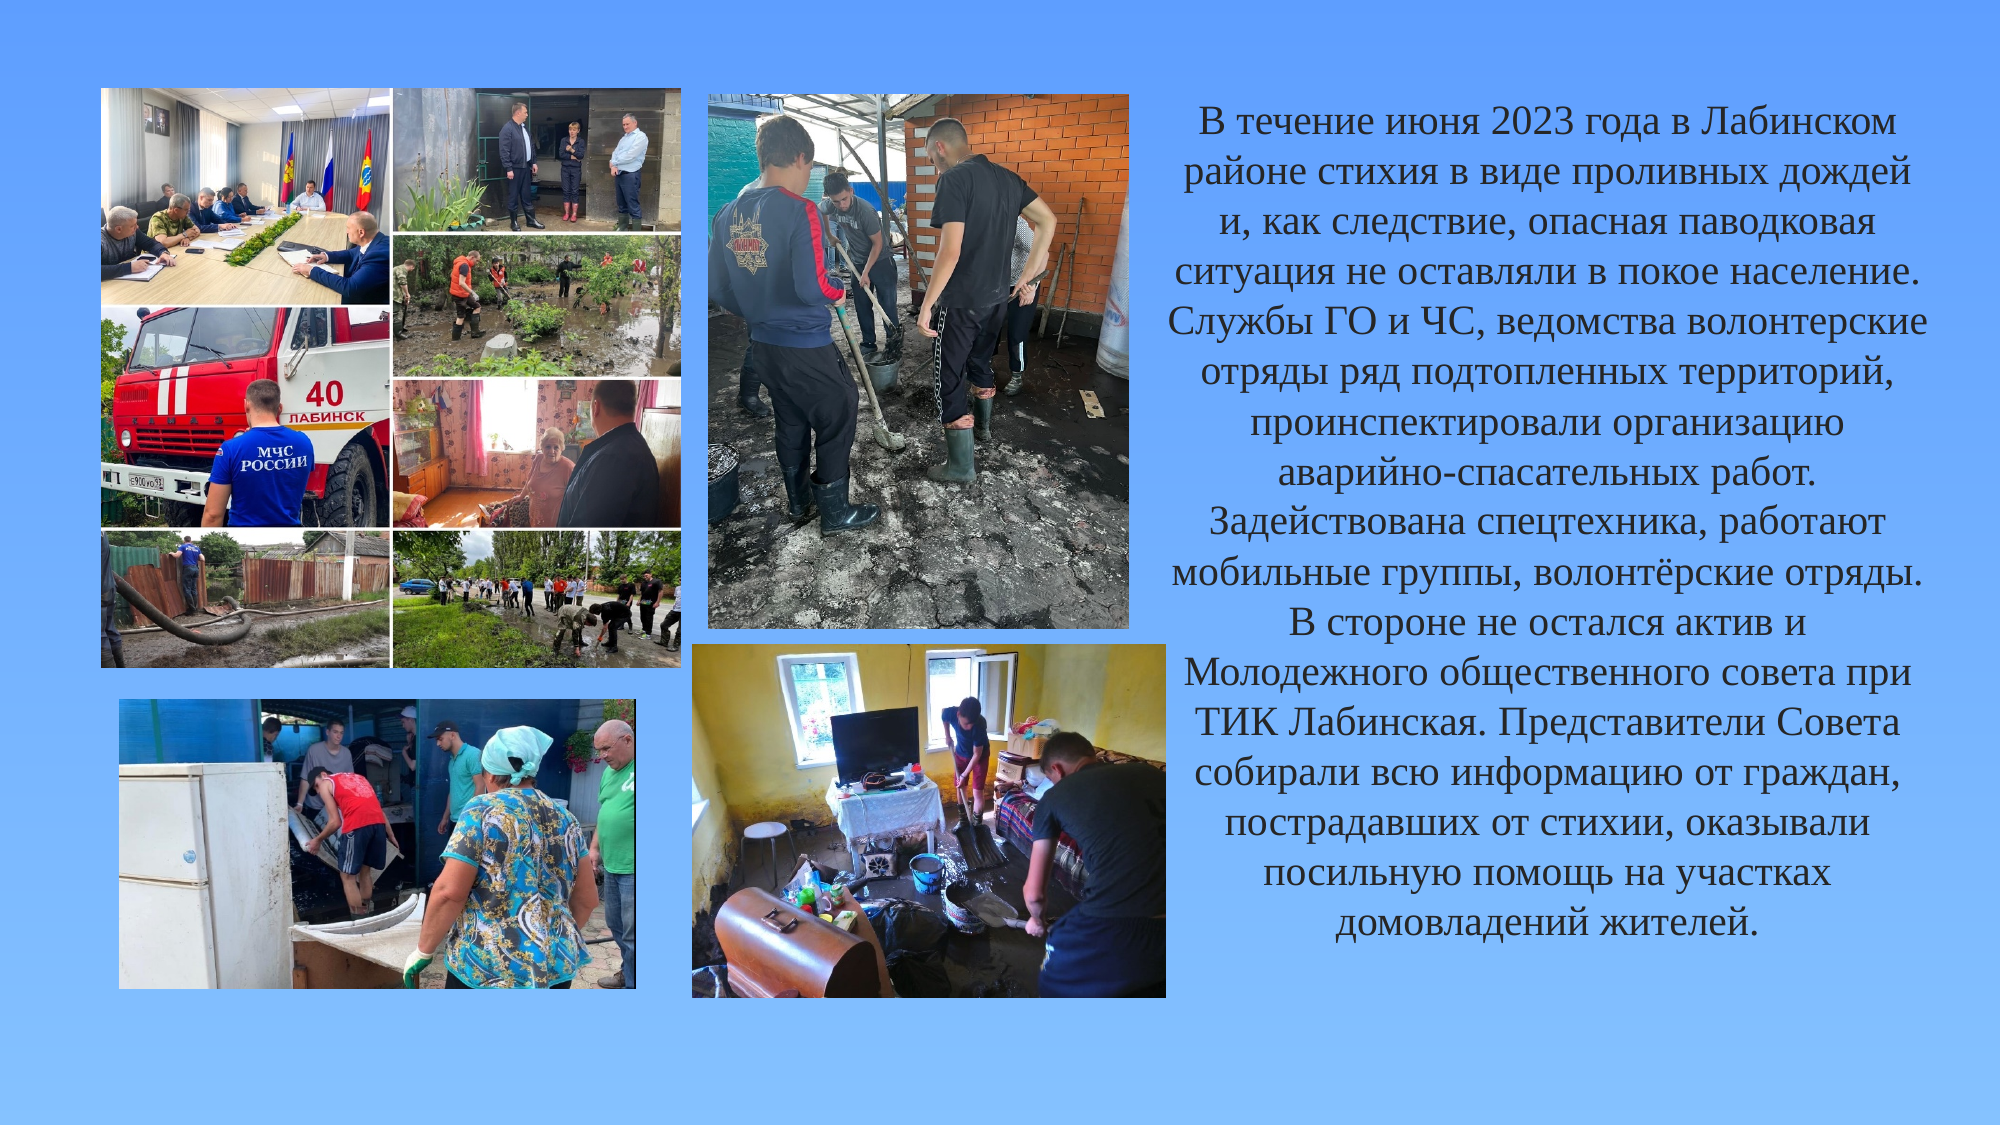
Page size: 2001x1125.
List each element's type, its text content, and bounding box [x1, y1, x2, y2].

picture [101, 88, 682, 668]
picture [708, 94, 1129, 629]
text_box В течение июня 2023 года в Лабинском районе стихия в виде проливных дождей и, как следствие, опасная паводковая ситуация не оставляли в покое население. Службы ГО и ЧС, ведомства волонтерские отряды ряд подтопленных территорий, проинспектировали организацию аварийно-спасательных работ. Задействована спецтехника, работают мобильные группы, волонтёрские отряды. В стороне не остался актив и Молодежного общественного совета при ТИК Лабинская. Представители Совета собирали всю информацию от граждан, пострадавших от стихии, оказывали посильную помощь на участках домовладений жителей. [1151, 85, 1944, 1061]
picture [691, 644, 1167, 998]
picture [119, 698, 636, 989]
